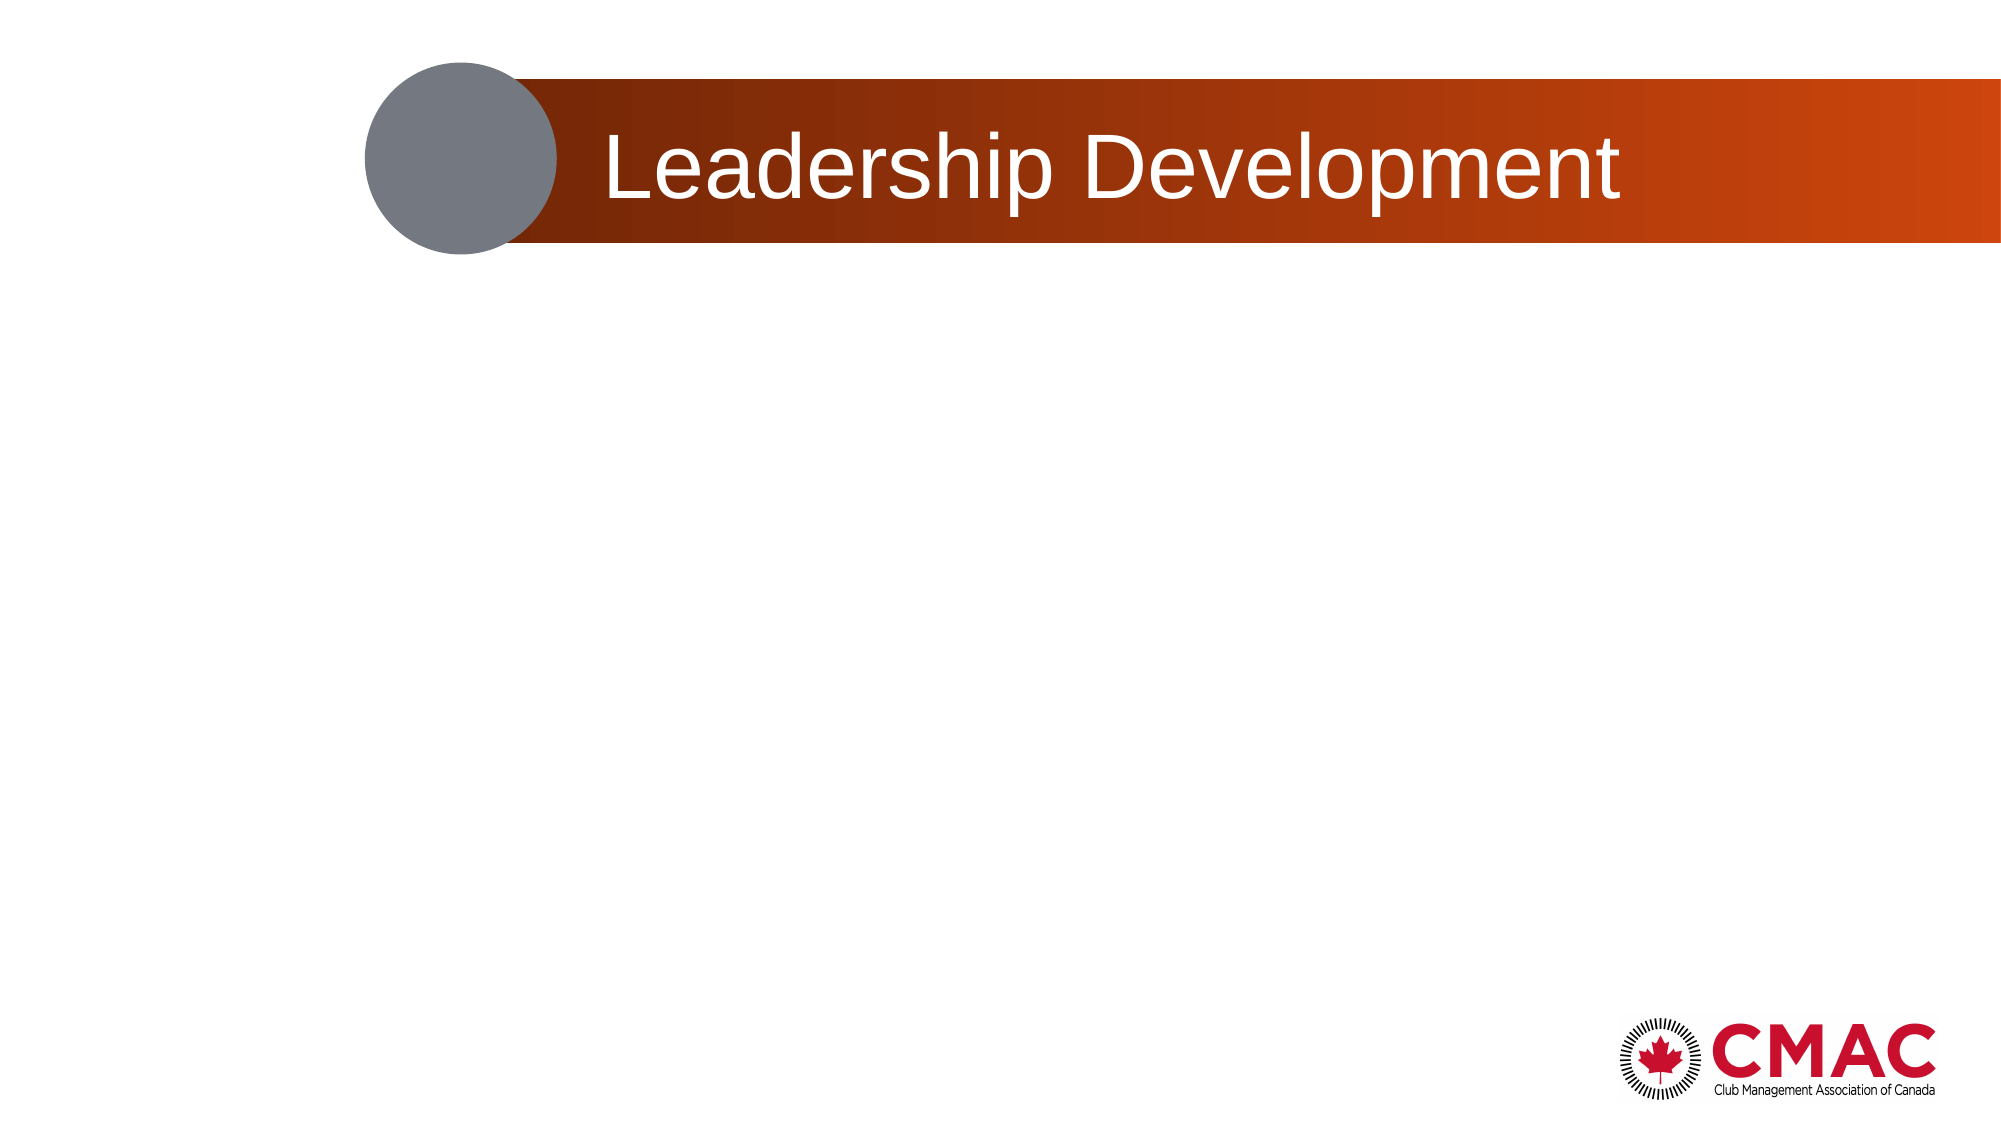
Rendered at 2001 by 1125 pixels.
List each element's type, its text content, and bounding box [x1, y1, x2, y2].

title Leadership Development [587, 59, 1863, 278]
picture [1618, 1013, 1938, 1102]
